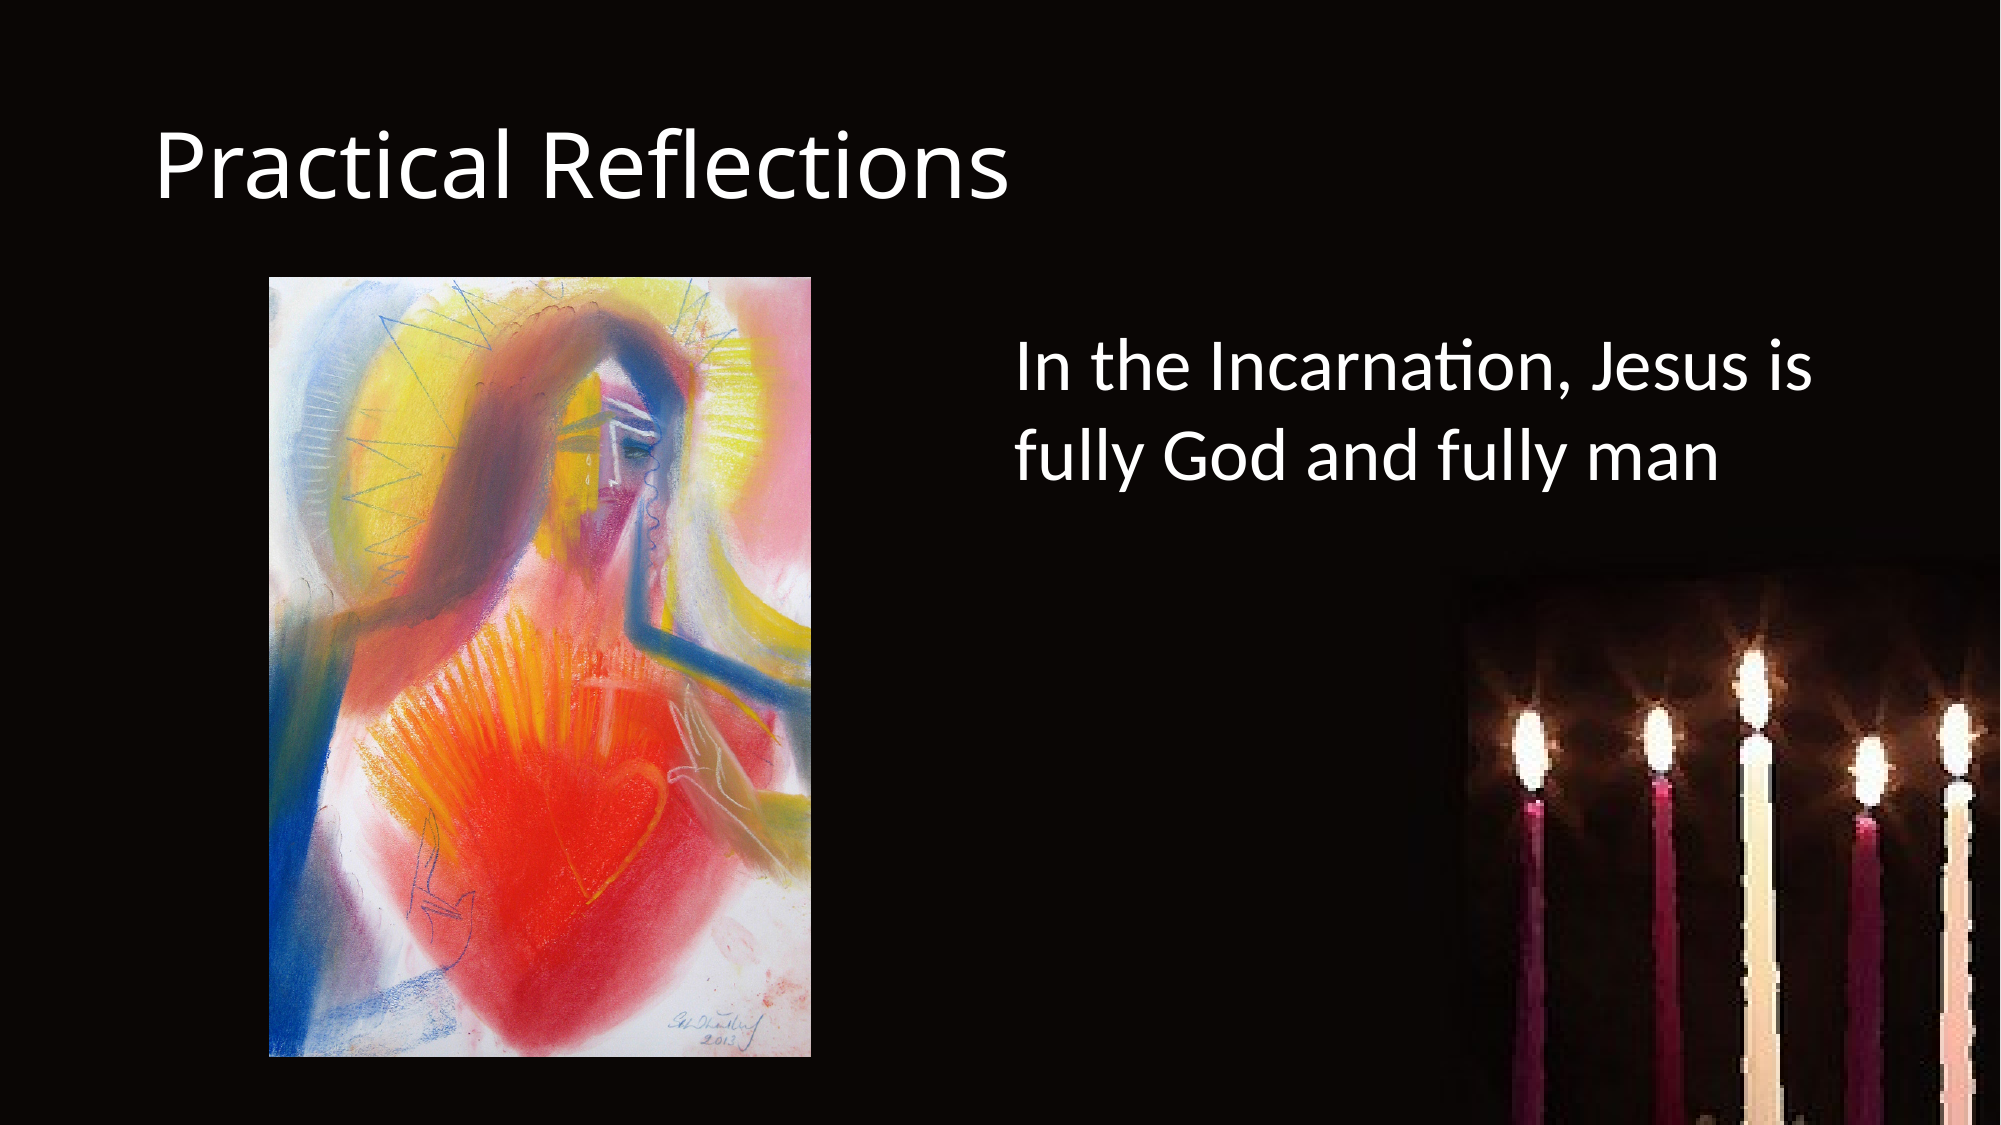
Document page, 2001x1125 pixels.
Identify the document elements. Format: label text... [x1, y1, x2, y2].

text_box In the Incarnation, Jesus is fully God and fully man [999, 308, 1863, 503]
title Practical Reflections [137, 59, 1863, 278]
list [269, 277, 811, 1057]
picture [0, 0, 2001, 1125]
